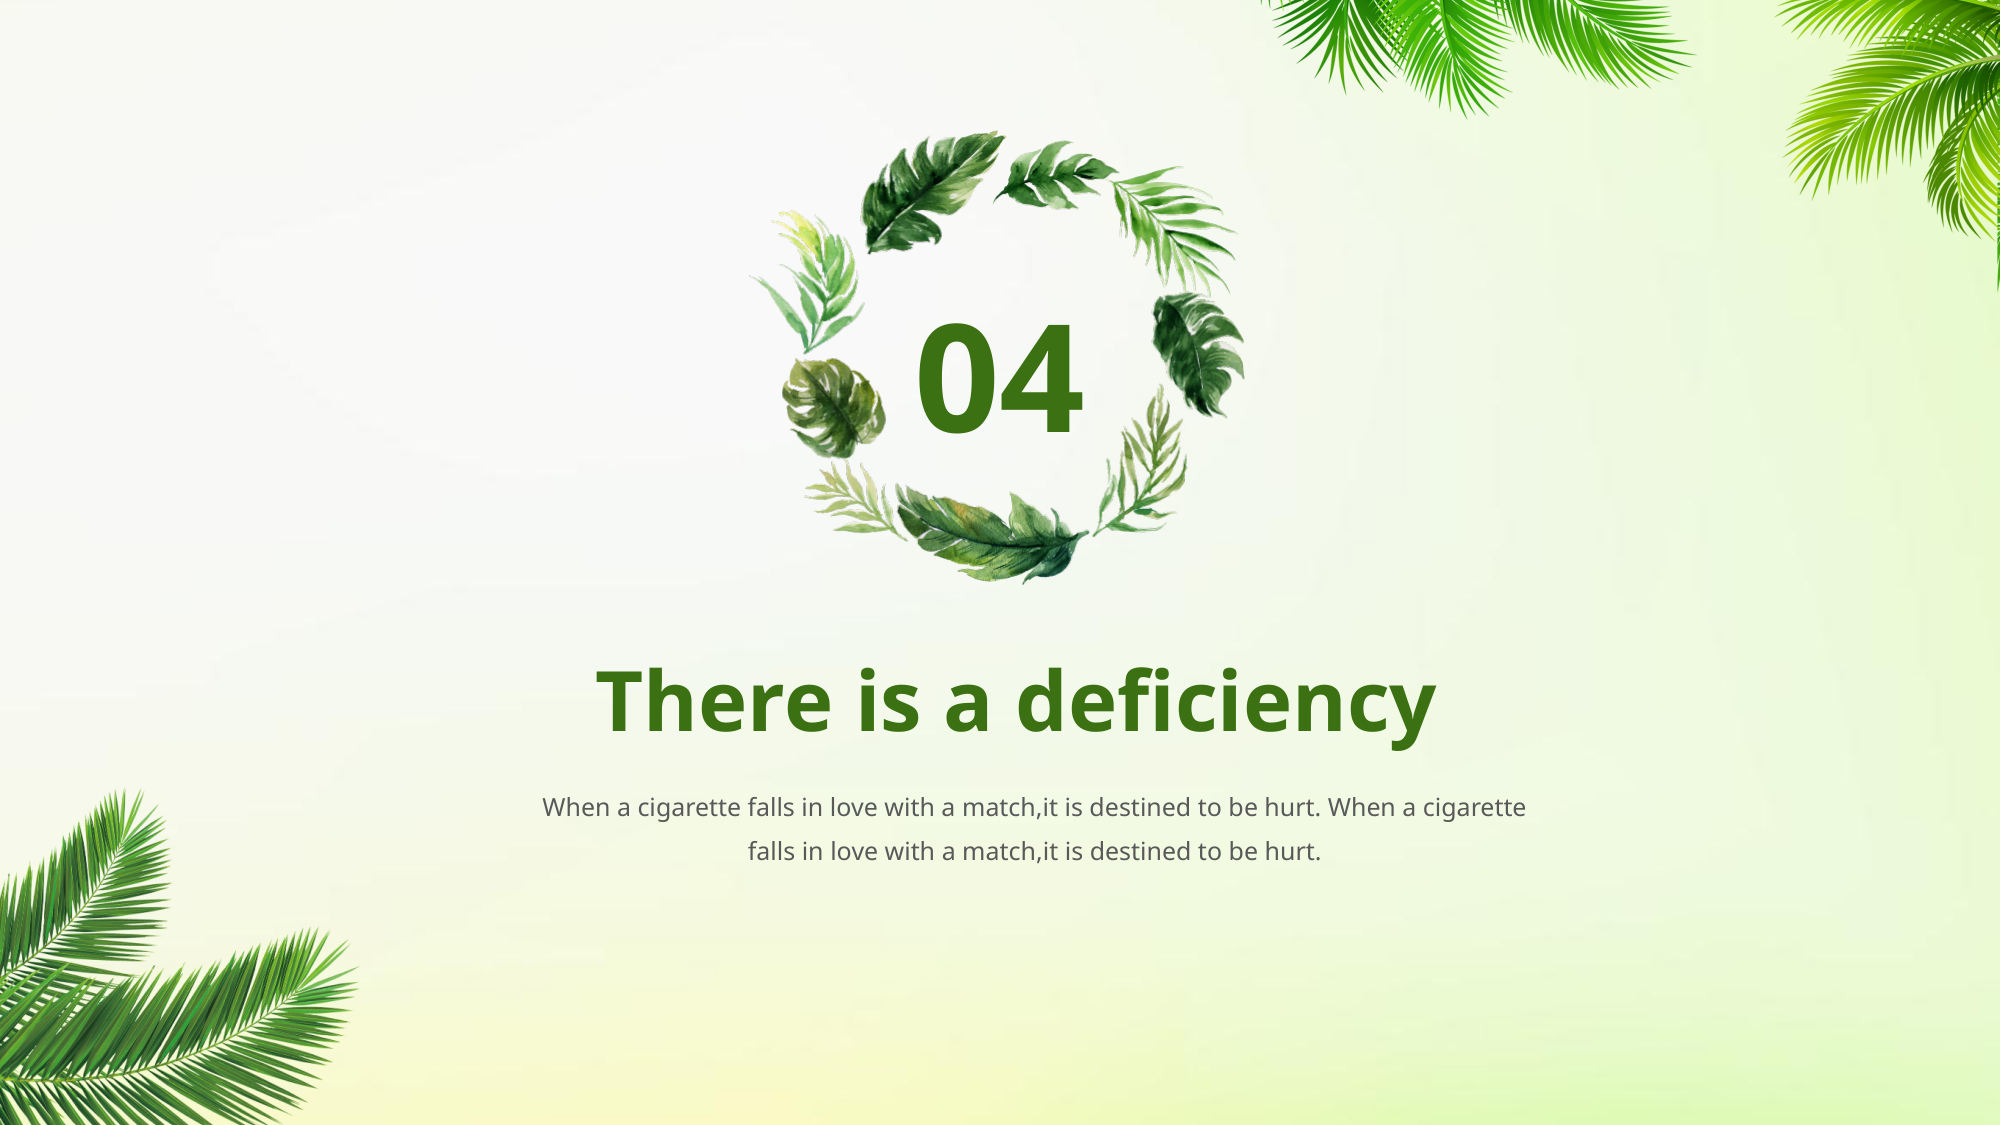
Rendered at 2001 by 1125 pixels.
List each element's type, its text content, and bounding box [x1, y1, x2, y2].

picture [0, 0, 2000, 1125]
text_box There is a deficiency [910, 640, 1249, 756]
text_box When a cigarette falls in love with a match,it is destined to be hurt. When a cigarette falls in love with a match,it is destined to be hurt. [910, 768, 1249, 874]
